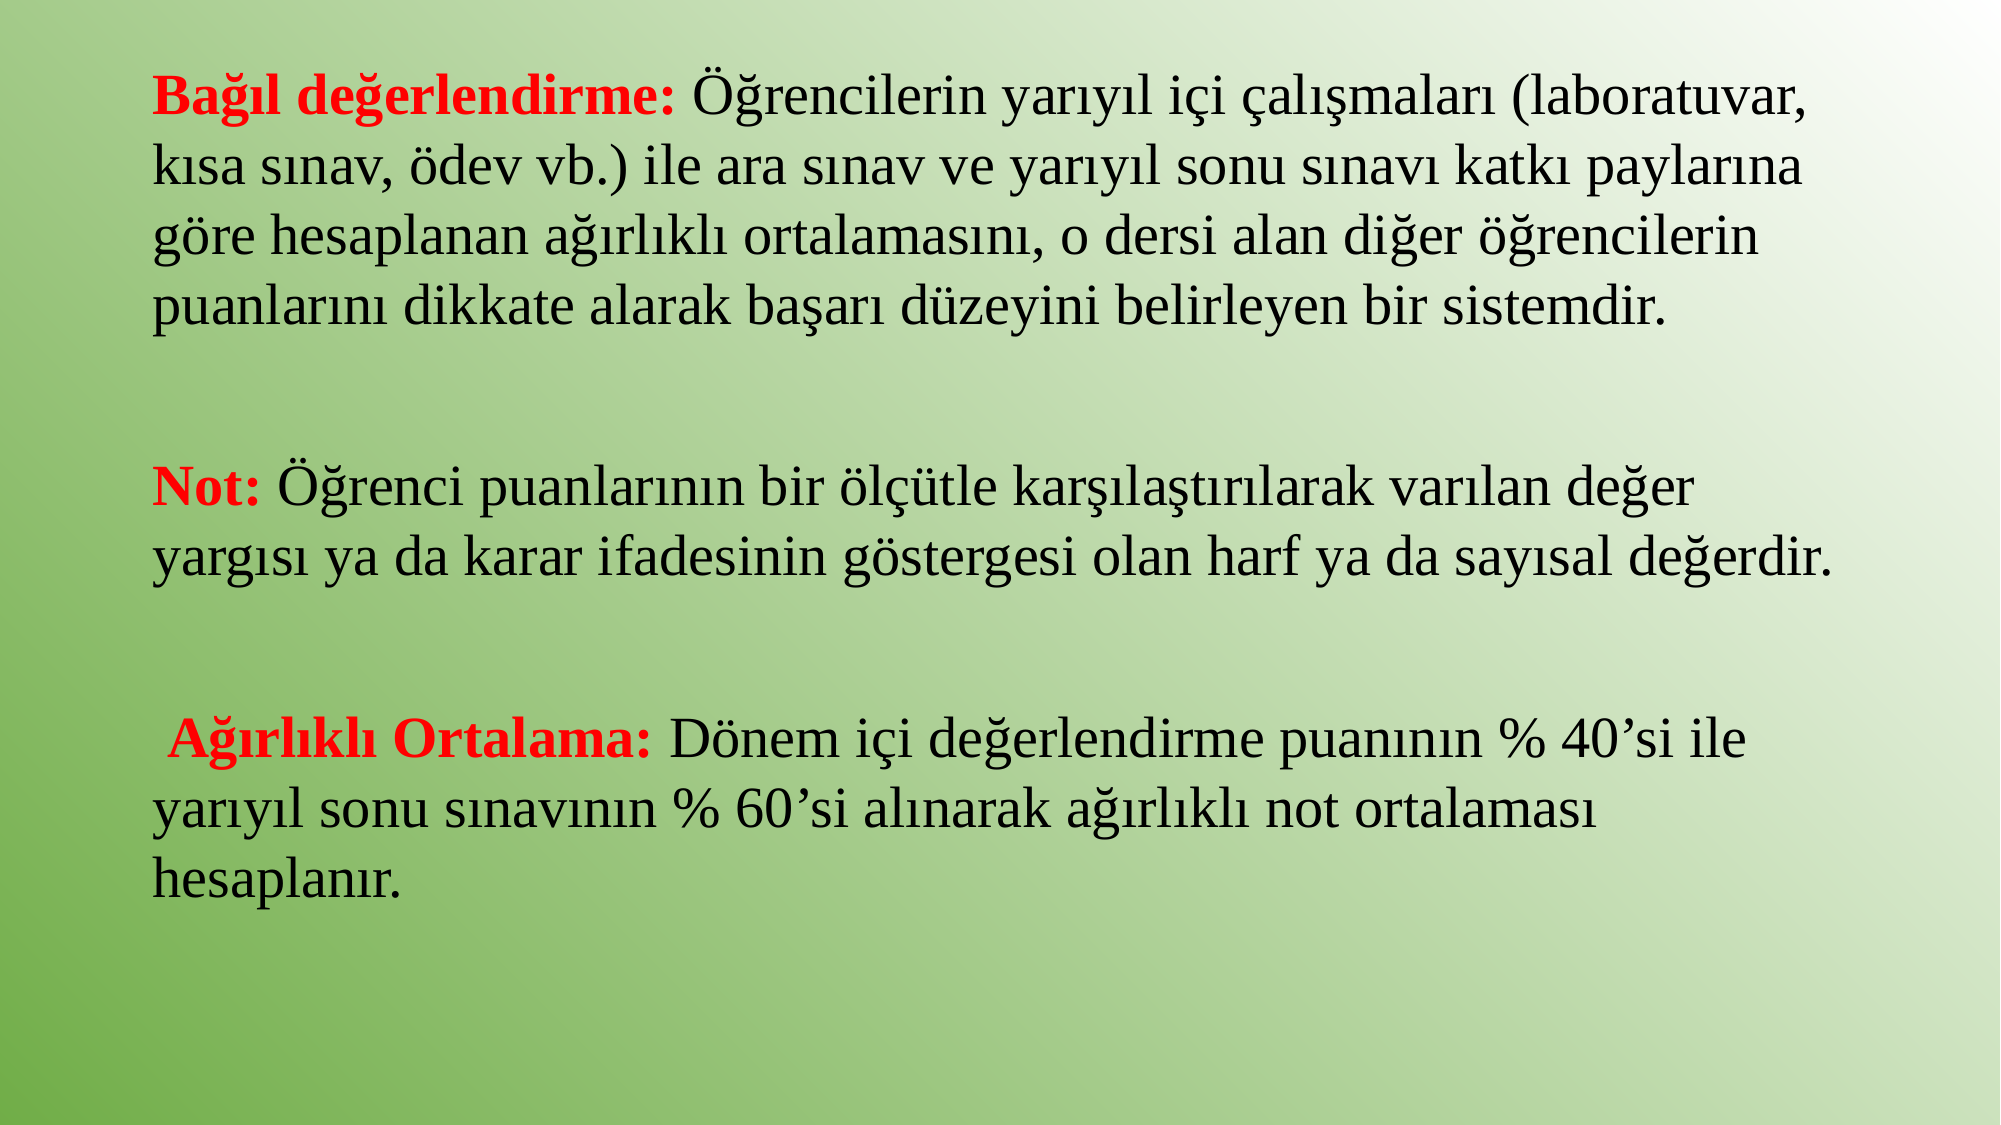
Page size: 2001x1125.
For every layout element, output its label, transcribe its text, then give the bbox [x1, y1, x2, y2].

list Bağıl değerlendirme: Öğrencilerin yarıyıl içi çalışmaları (laboratuvar, kısa sınav, ödev vb.) ile ara sınav ve yarıyıl sonu sınavı katkı paylarına göre hesaplanan ağırlıklı ortalamasını, o dersi alan diğer öğrencilerin puanlarını dikkate alarak başarı düzeyini belirleyen bir sistemdir. Not: Öğrenci puanlarının bir ölçütle karşılaştırılarak varılan değer yargısı ya da karar ifadesinin göstergesi olan harf ya da sayısal değerdir. Ağırlıklı Ortalama: Dönem içi değerlendirme puanının % 40’si ile yarıyıl sonu sınavının % 60’si alınarak ağırlıklı not ortalaması hesaplanır. [137, 48, 1863, 1014]
